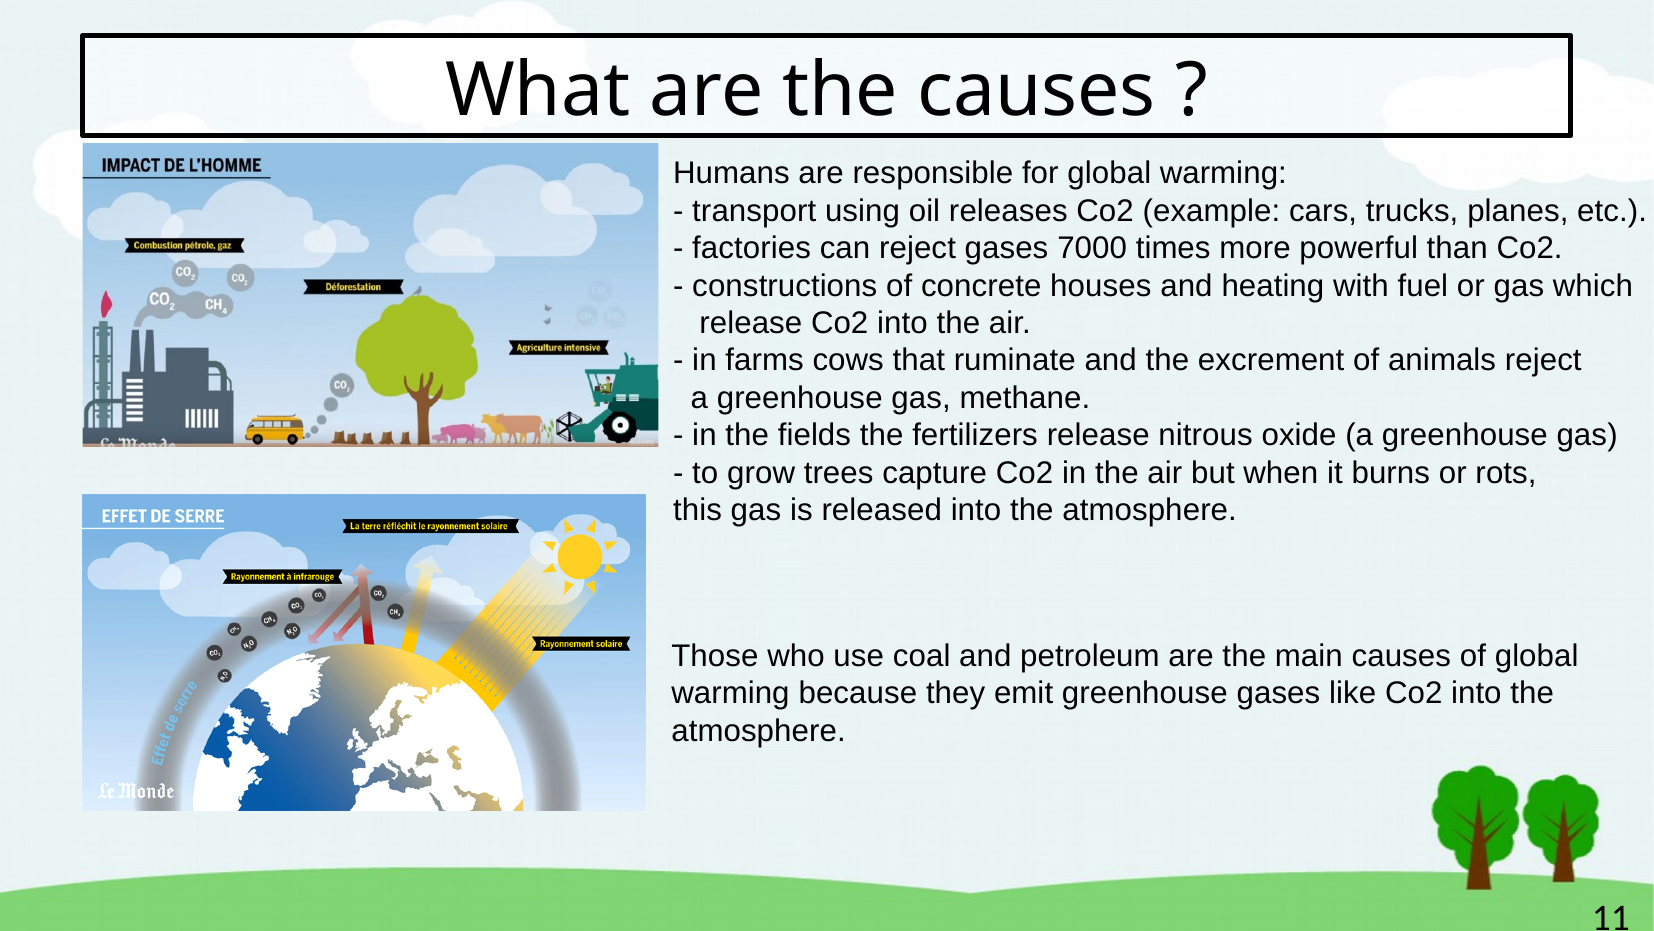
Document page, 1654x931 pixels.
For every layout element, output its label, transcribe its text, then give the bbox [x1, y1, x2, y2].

title What are the causes ? [82, 35, 1571, 136]
text_box Humans are responsible for global warming: - transport using oil releases Co2 (example: cars, trucks, planes, etc.). - factories can reject gases 7000 times more powerful than Co2. - constructions of concrete houses and heating with fuel or gas which release Co2 into the air. - in farms cows that ruminate and the excrement of animals reject a greenhouse gas, methane. - in the fields the fertilizers release nitrous oxide (a greenhouse gas) - to grow trees capture Co2 in the air but when it burns or rots, this gas is released into the atmosphere. [658, 145, 1630, 520]
text_box 11 [1244, 892, 1630, 931]
picture [0, 0, 1654, 931]
text_box Those who use coal and petroleum are the main causes of global warming because they emit greenhouse gases like Co2 into the atmosphere. [656, 627, 1629, 811]
